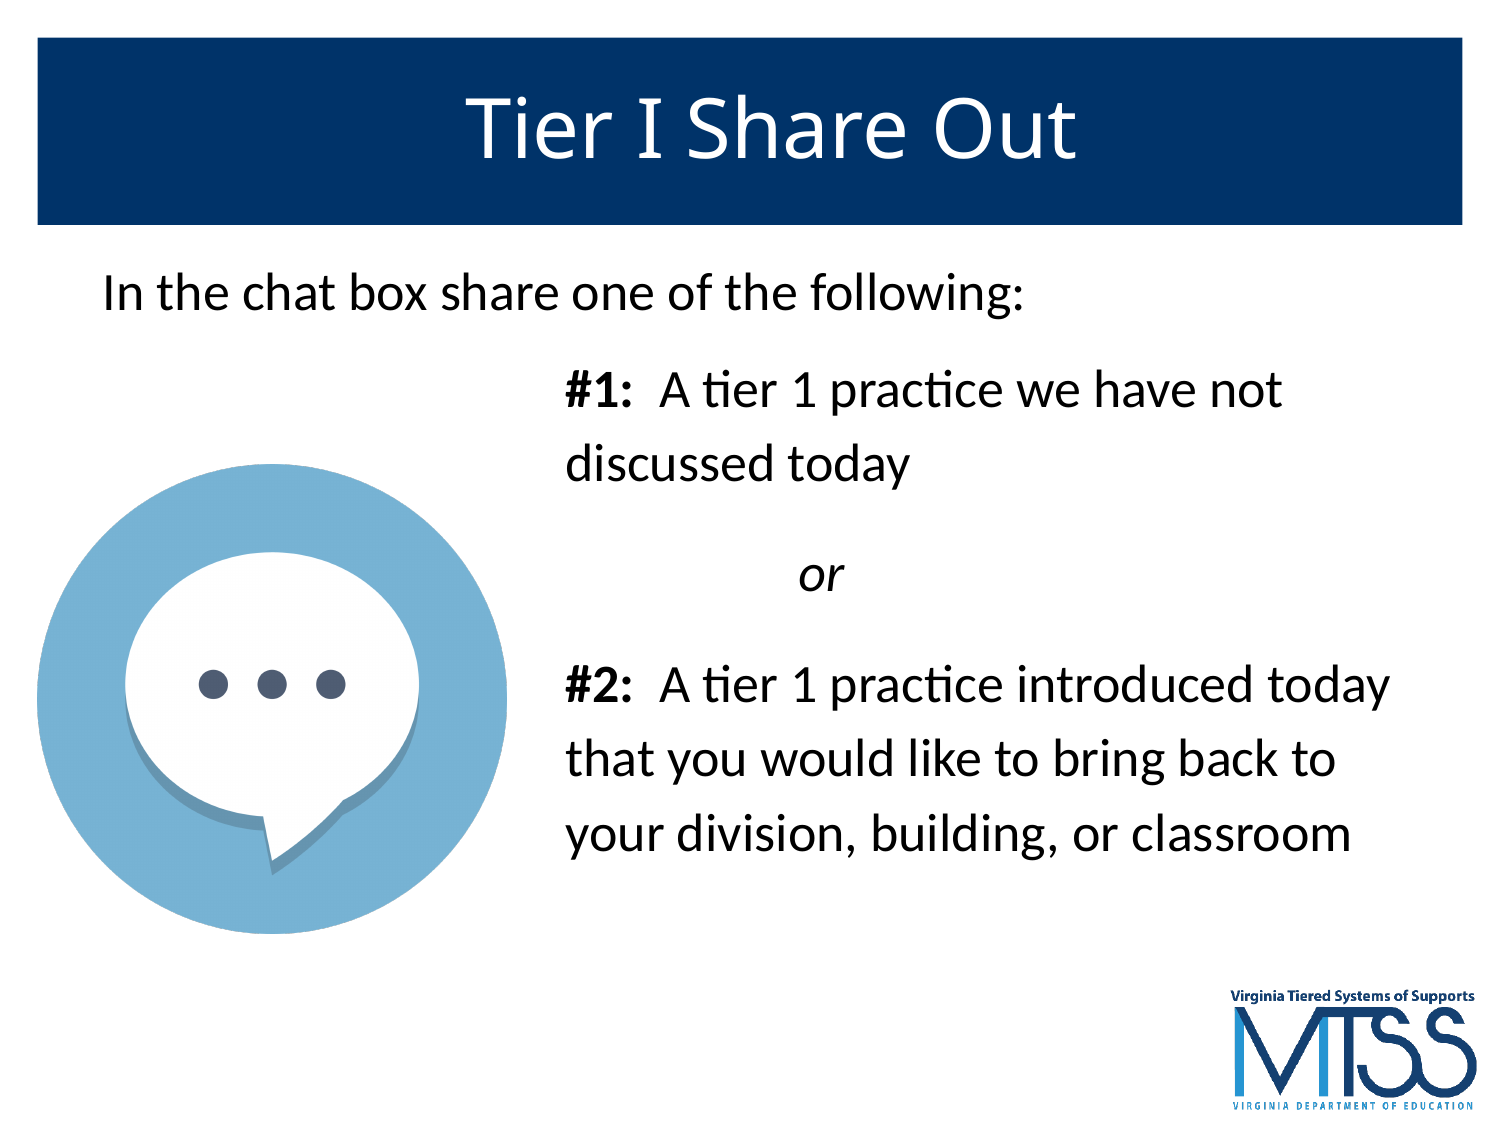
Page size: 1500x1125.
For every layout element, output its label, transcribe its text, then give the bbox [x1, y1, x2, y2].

picture [37, 464, 507, 934]
list In the chat box share one of the following: #1: A tier 1 practice we have not discussed today or #2: A tier 1 practice introduced today that you would like to bring back to your division, building, or classroom [87, 256, 1438, 931]
title Tier I Share Out [37, 37, 1463, 225]
picture [1224, 985, 1481, 1115]
